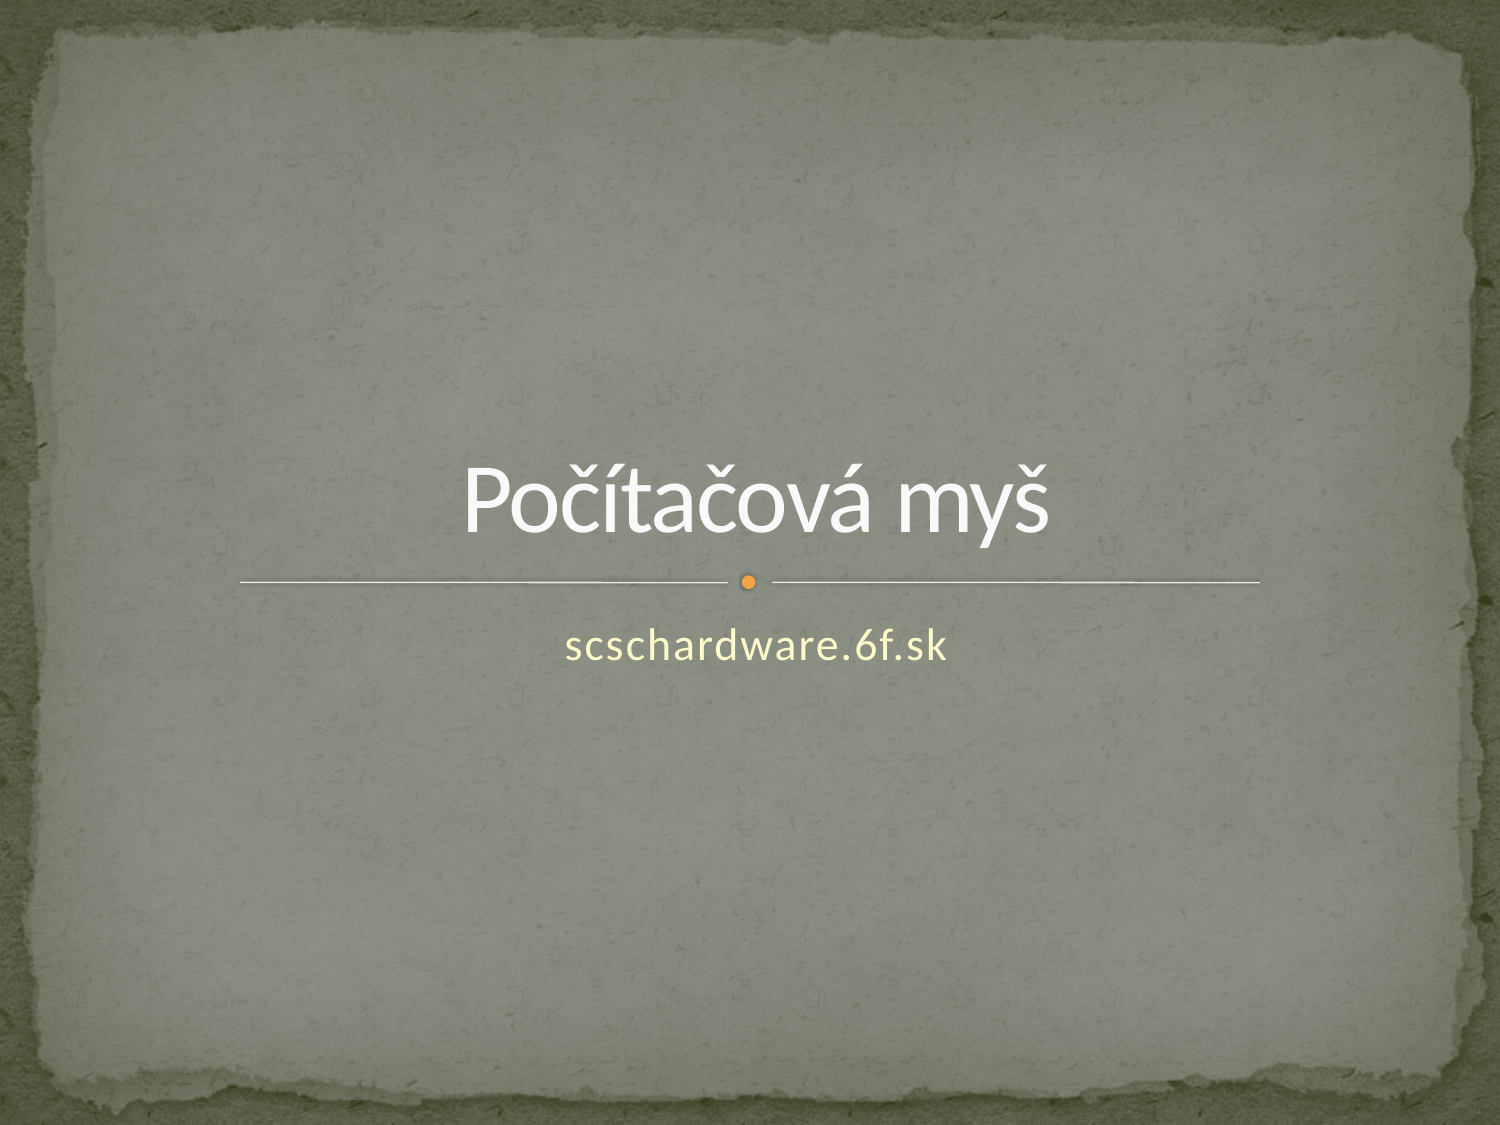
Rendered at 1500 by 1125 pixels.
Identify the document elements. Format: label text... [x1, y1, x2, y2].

title Počítačová myš [74, 235, 1438, 561]
subtitle scschardware.6f.sk [75, 606, 1438, 795]
